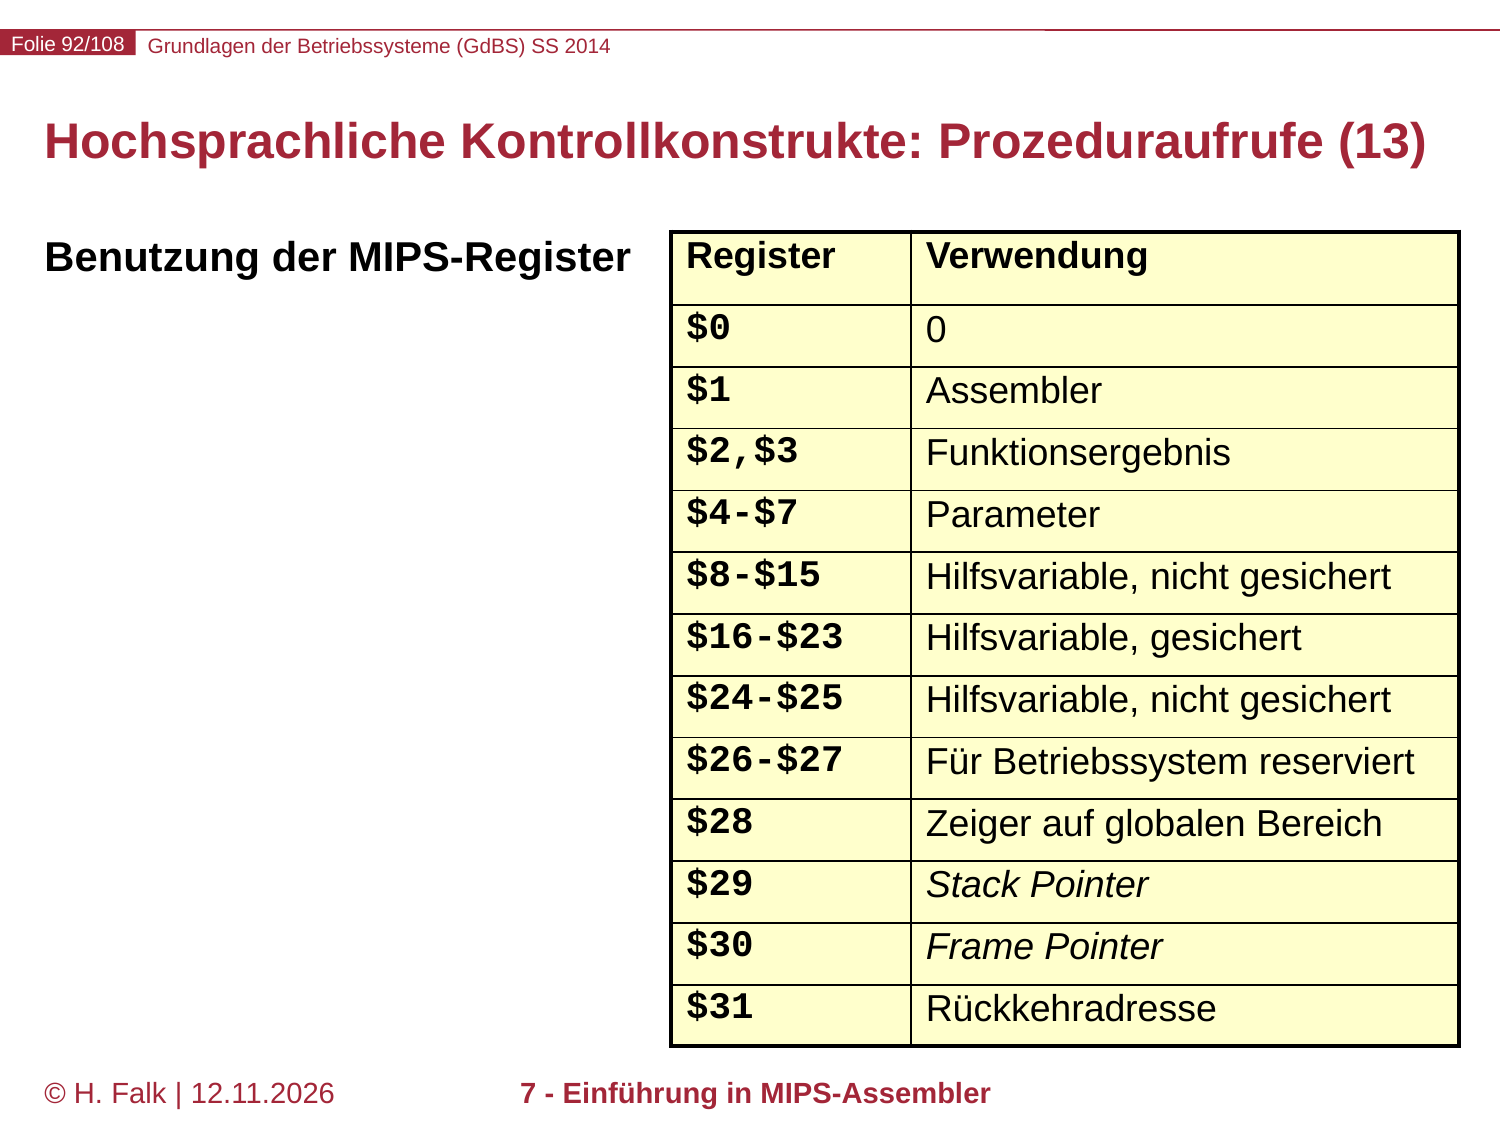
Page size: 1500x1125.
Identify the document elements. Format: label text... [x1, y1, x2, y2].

table_cell $28 [673, 800, 910, 860]
title Hochsprachliche Kontrollkonstrukte: Prozeduraufrufe (13) [29, 90, 1471, 198]
table_cell $0 [673, 306, 910, 366]
table_cell Stack Pointer [912, 862, 1457, 922]
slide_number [29, 1066, 301, 1125]
table_header Register [673, 234, 910, 304]
table_cell $8-$15 [673, 553, 910, 613]
table_cell $24-$25 [673, 677, 910, 737]
table_header Verwendung [912, 234, 1457, 304]
table_cell 0 [912, 306, 1457, 366]
list Benutzung der MIPS-Register [29, 227, 1471, 1047]
table_cell Hilfsvariable, nicht gesichert [912, 677, 1457, 737]
table_cell Parameter [912, 491, 1457, 551]
table_cell $26-$27 [673, 738, 910, 798]
table_cell Hilfsvariable, nicht gesichert [912, 553, 1457, 613]
table_cell $29 [673, 862, 910, 922]
table_cell Frame Pointer [912, 924, 1457, 984]
table_cell Für Betriebssystem reserviert [912, 738, 1457, 798]
table_cell Zeiger auf globalen Bereich [912, 800, 1457, 860]
table_cell $16-$23 [673, 615, 910, 675]
table_cell Rückkehradresse [912, 986, 1457, 1044]
table_cell Hilfsvariable, gesichert [912, 615, 1457, 675]
table_cell $2,$3 [673, 429, 910, 490]
table_cell Funktionsergebnis [912, 429, 1457, 490]
table_cell $4-$7 [673, 491, 910, 551]
table_cell $31 [673, 986, 910, 1044]
table_cell $1 [673, 368, 910, 428]
table_cell $30 [673, 924, 910, 984]
table_cell Assembler [912, 368, 1457, 428]
footer 7 - Einführung in MIPS-Assembler [301, 1066, 1211, 1125]
